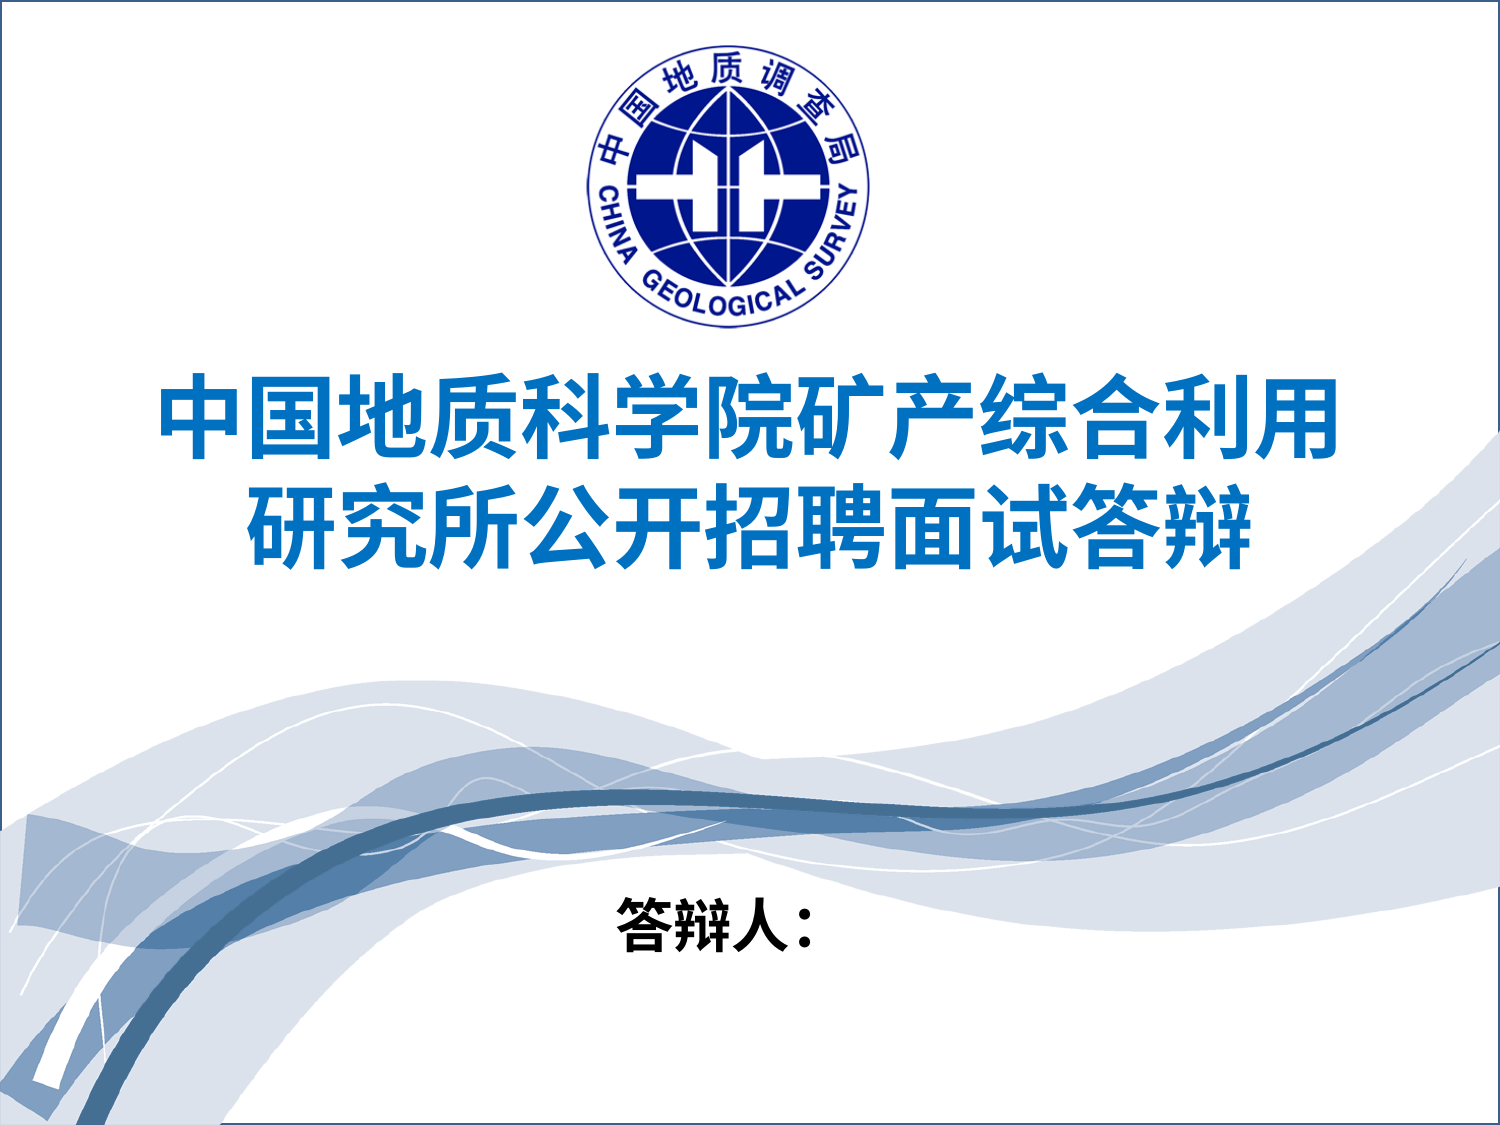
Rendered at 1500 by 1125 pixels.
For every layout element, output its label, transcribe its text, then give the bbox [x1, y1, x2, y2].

picture [574, 35, 879, 339]
picture [0, 374, 1500, 1125]
title 中国地质科学院矿产综合利用研究所公开招聘面试答辩 [112, 349, 1388, 591]
subtitle 答辩人： [206, 881, 1257, 1020]
